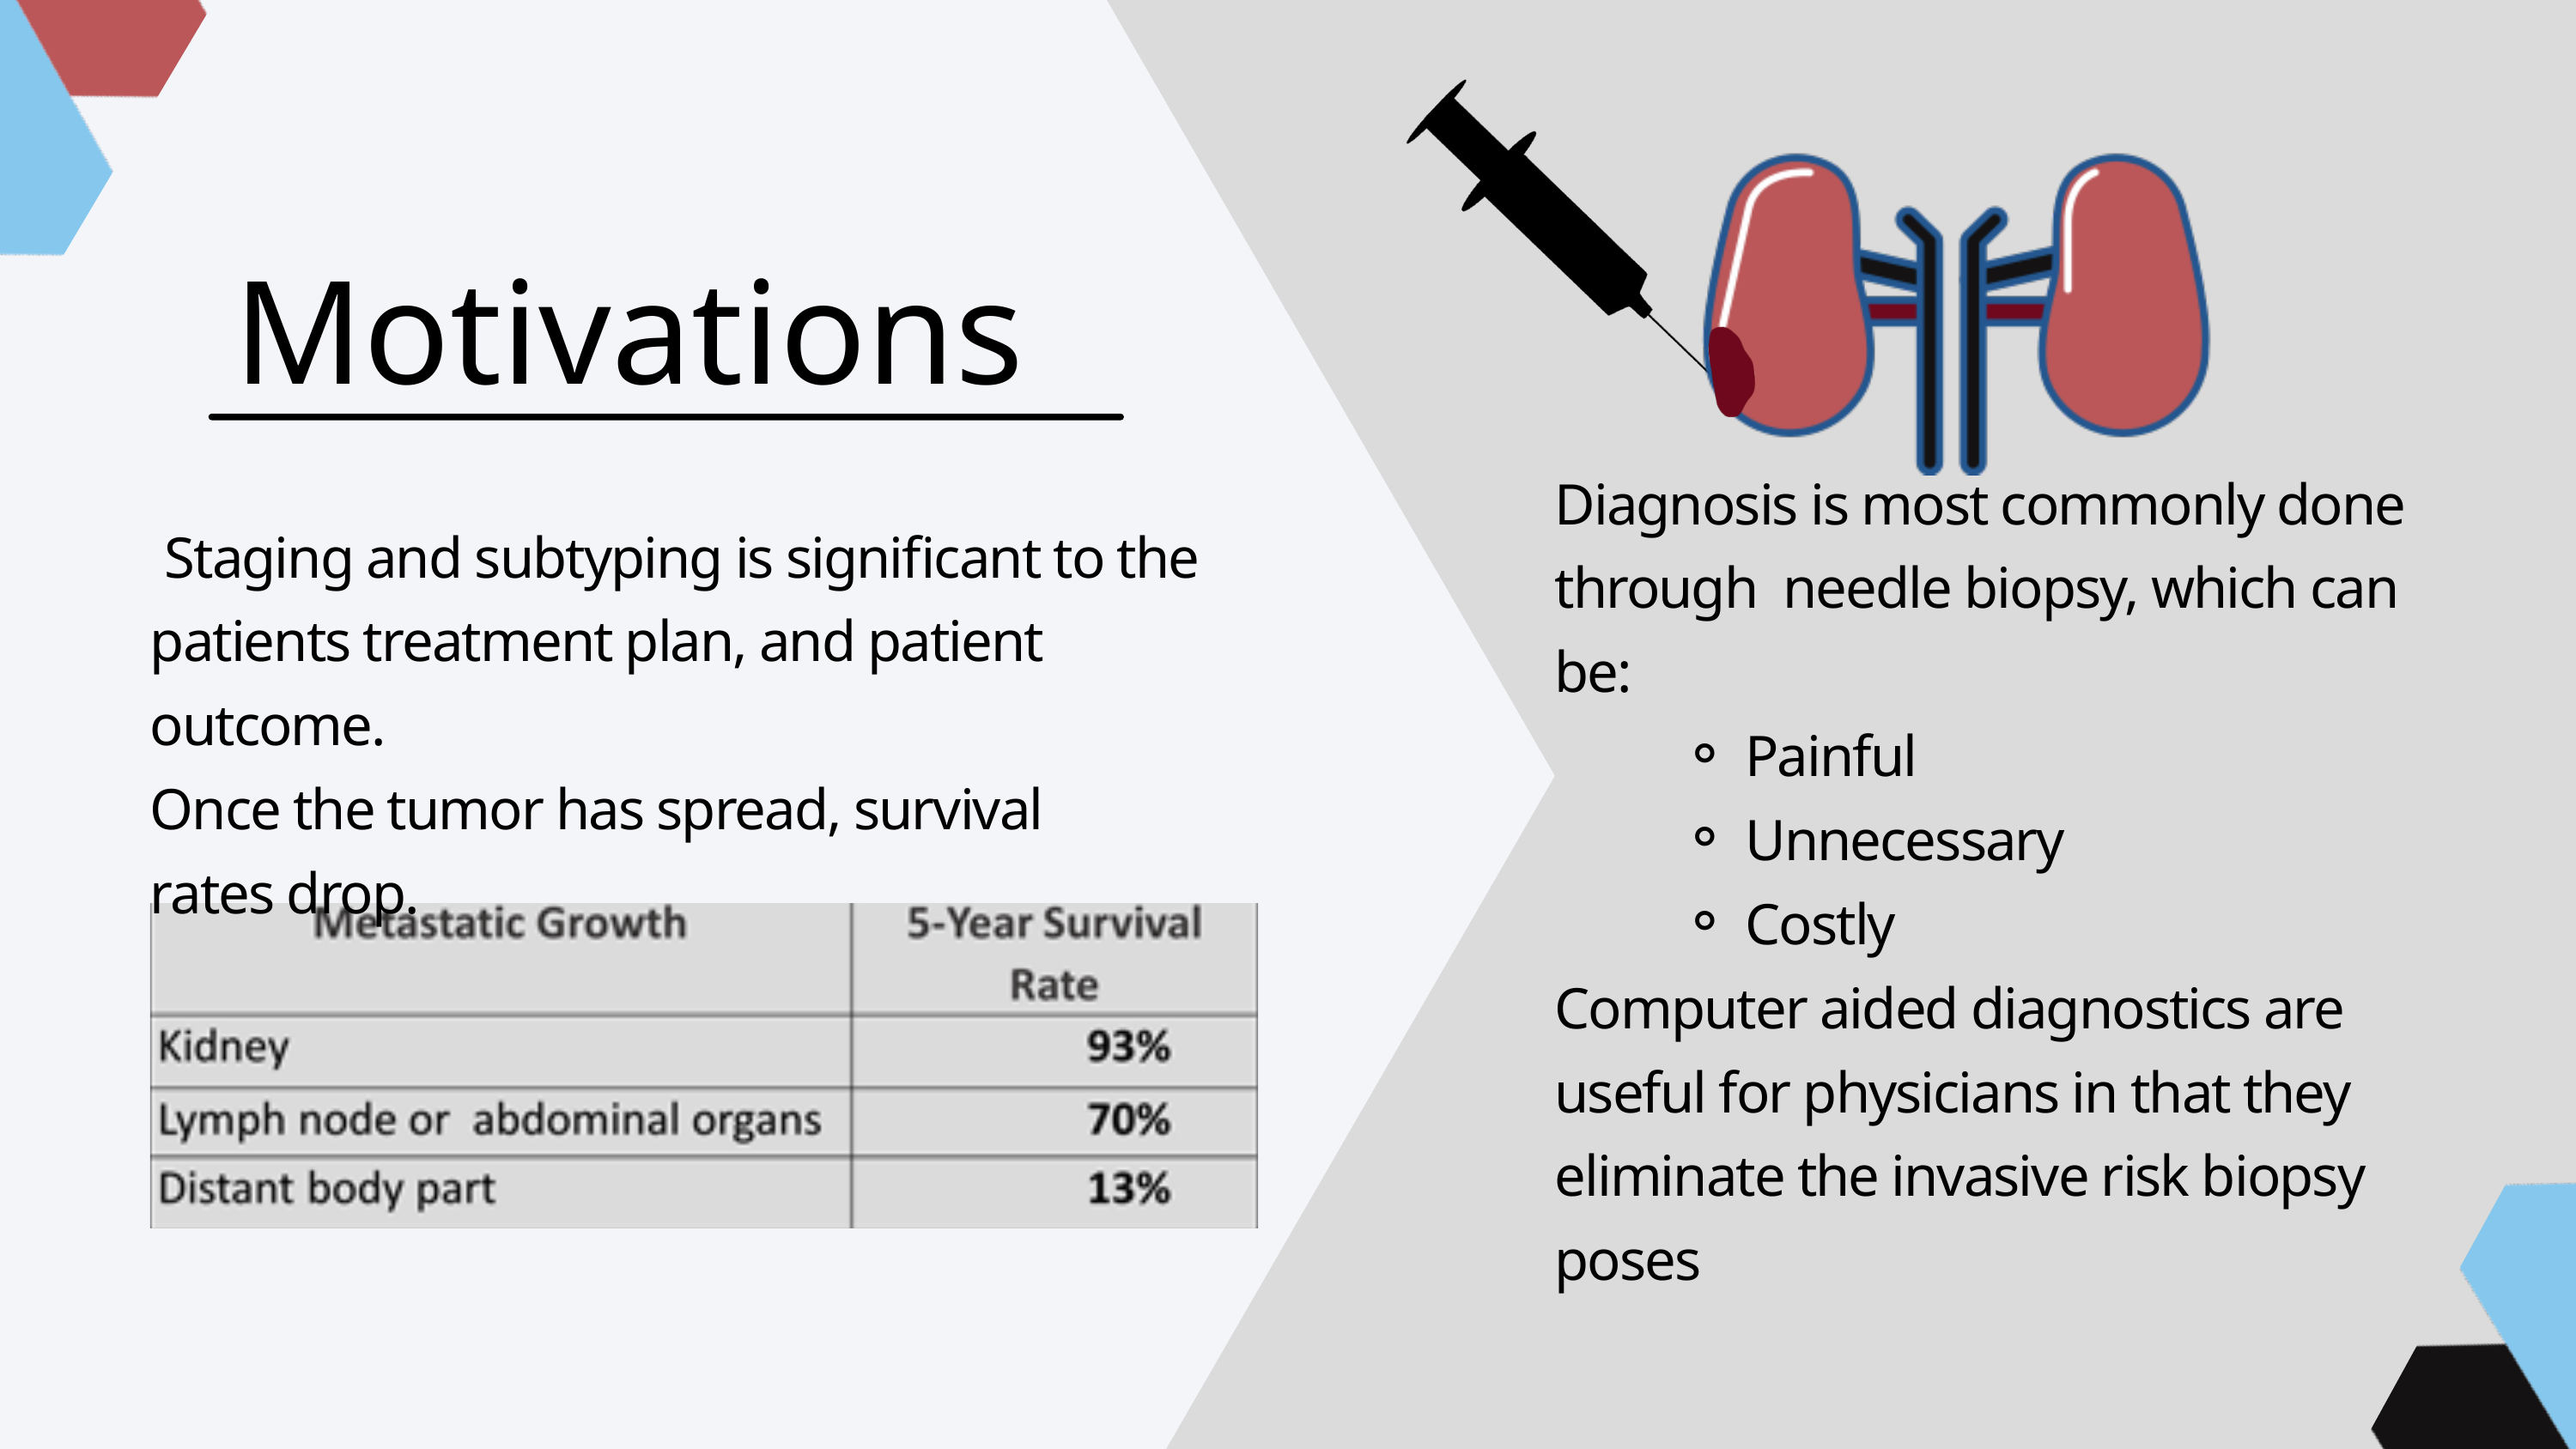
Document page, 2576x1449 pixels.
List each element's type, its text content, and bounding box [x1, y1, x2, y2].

picture [0, 0, 276, 212]
picture [2300, 1066, 2576, 1449]
text_box Diagnosis is most commonly done through needle biopsy, which can be: Painful Unnecessary Costly Computer aided diagnostics are useful for physicians in that they eliminate the invasive risk biopsy poses [1562, 452, 2432, 1292]
picture [1376, 144, 2214, 476]
picture [149, 903, 1259, 1228]
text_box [0, 0, 1555, 1449]
